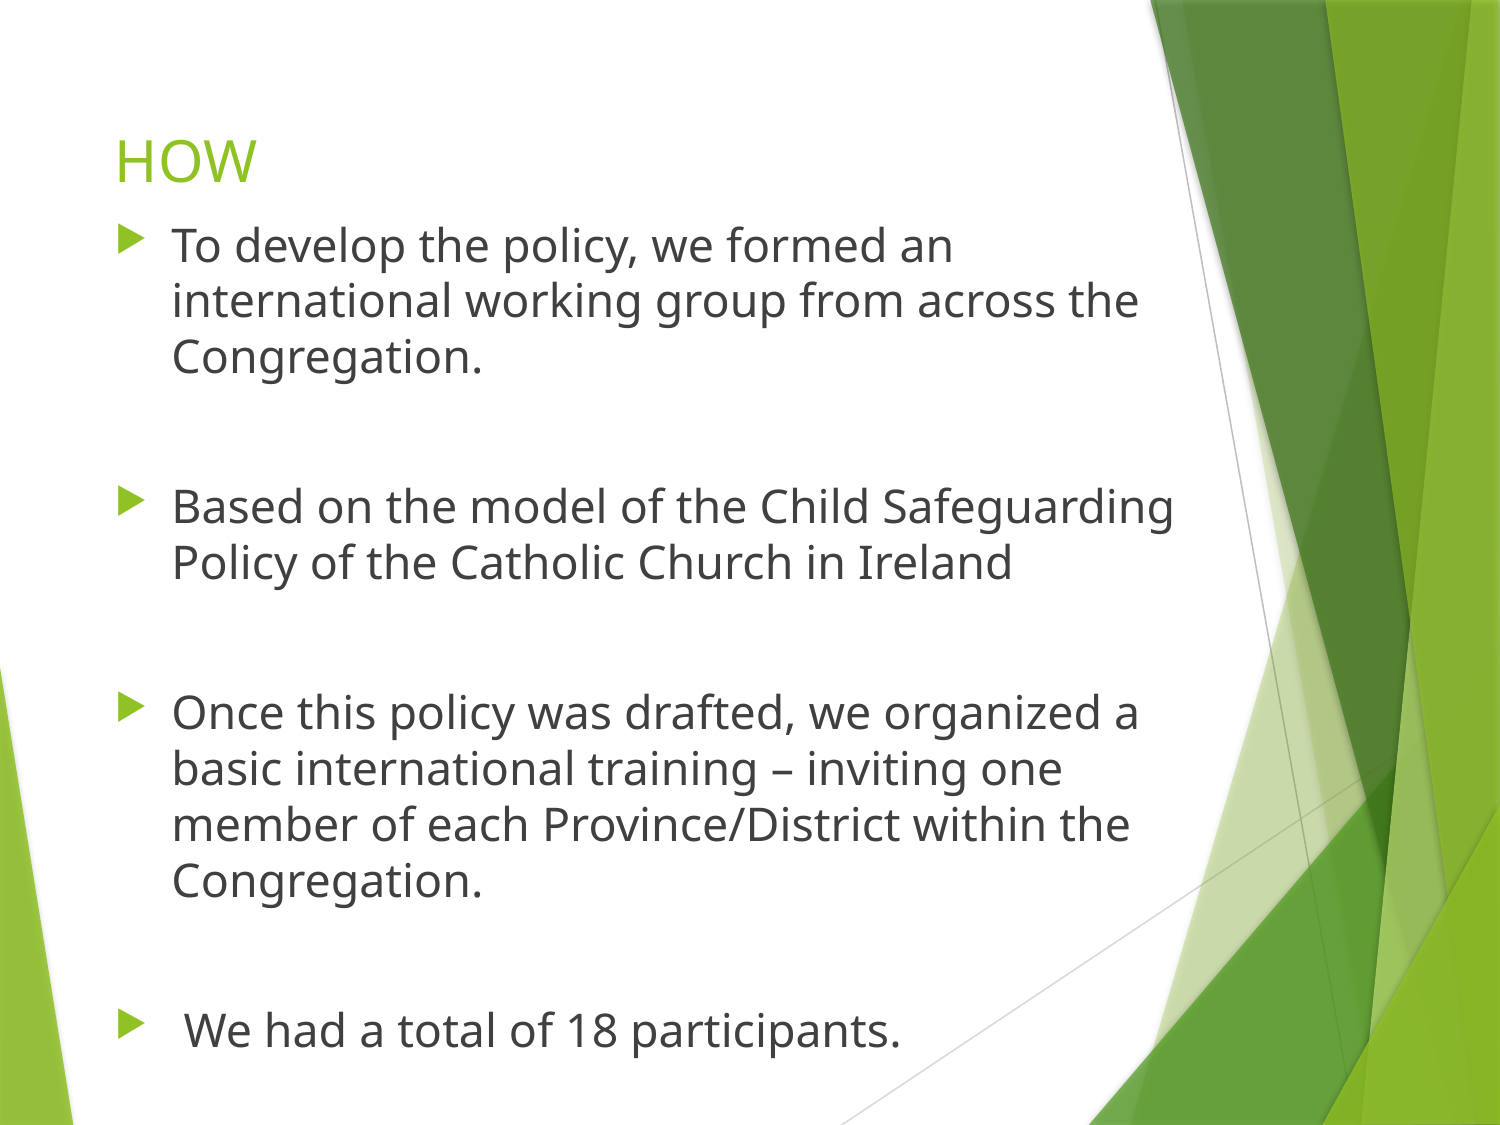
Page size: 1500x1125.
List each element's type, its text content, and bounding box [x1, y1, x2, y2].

list To develop the policy, we formed an international working group from across the Congregation. Based on the model of the Child Safeguarding Policy of the Catholic Church in Ireland Once this policy was drafted, we organized a basic international training – inviting one member of each Province/District within the Congregation. We had a total of 18 participants. [99, 208, 1199, 1074]
title HOW [99, 99, 1142, 208]
